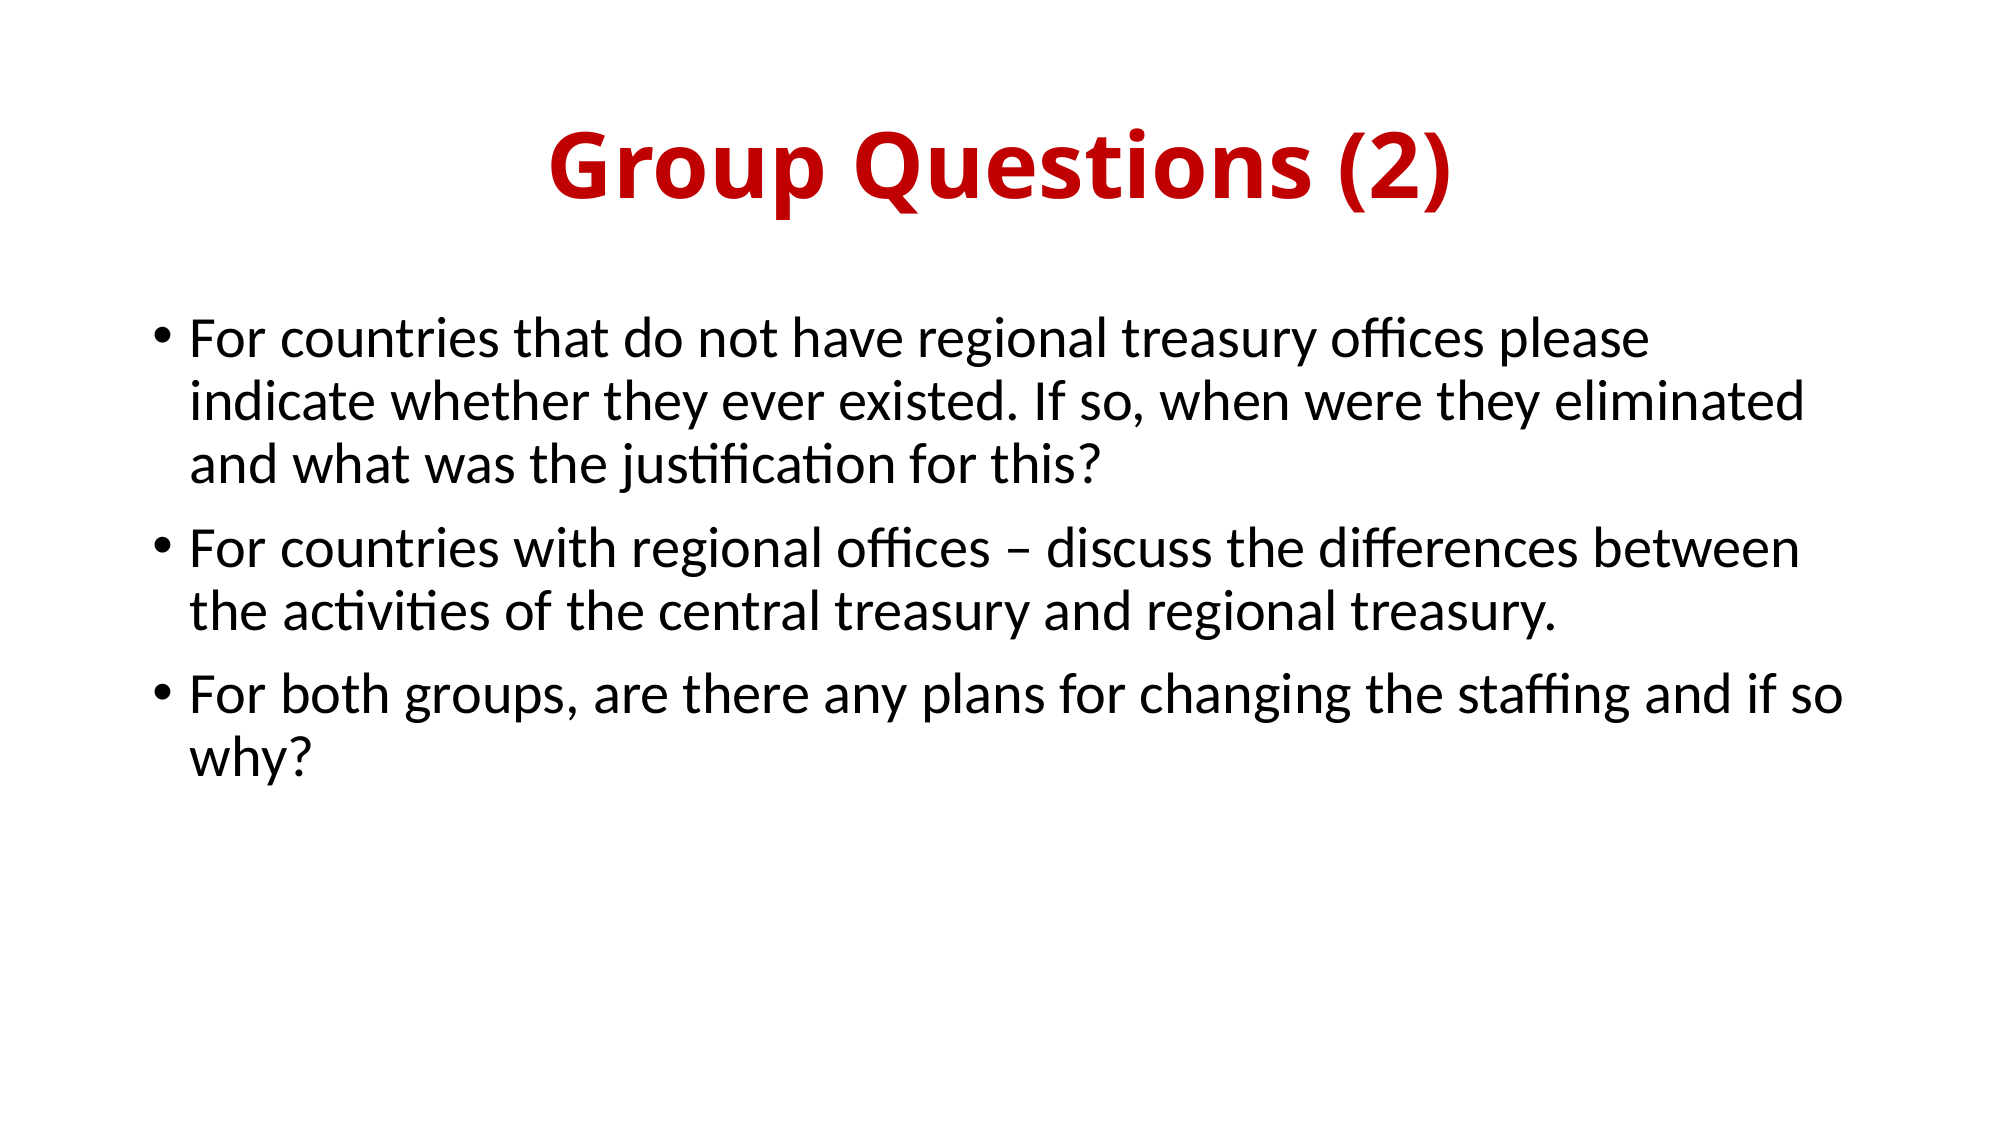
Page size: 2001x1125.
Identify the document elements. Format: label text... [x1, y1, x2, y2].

list For countries that do not have regional treasury offices please indicate whether they ever existed. If so, when were they eliminated and what was the justification for this? For countries with regional offices – discuss the differences between the activities of the central treasury and regional treasury. For both groups, are there any plans for changing the staffing and if so why? [137, 299, 1863, 1014]
title Group Questions (2) [137, 59, 1863, 278]
